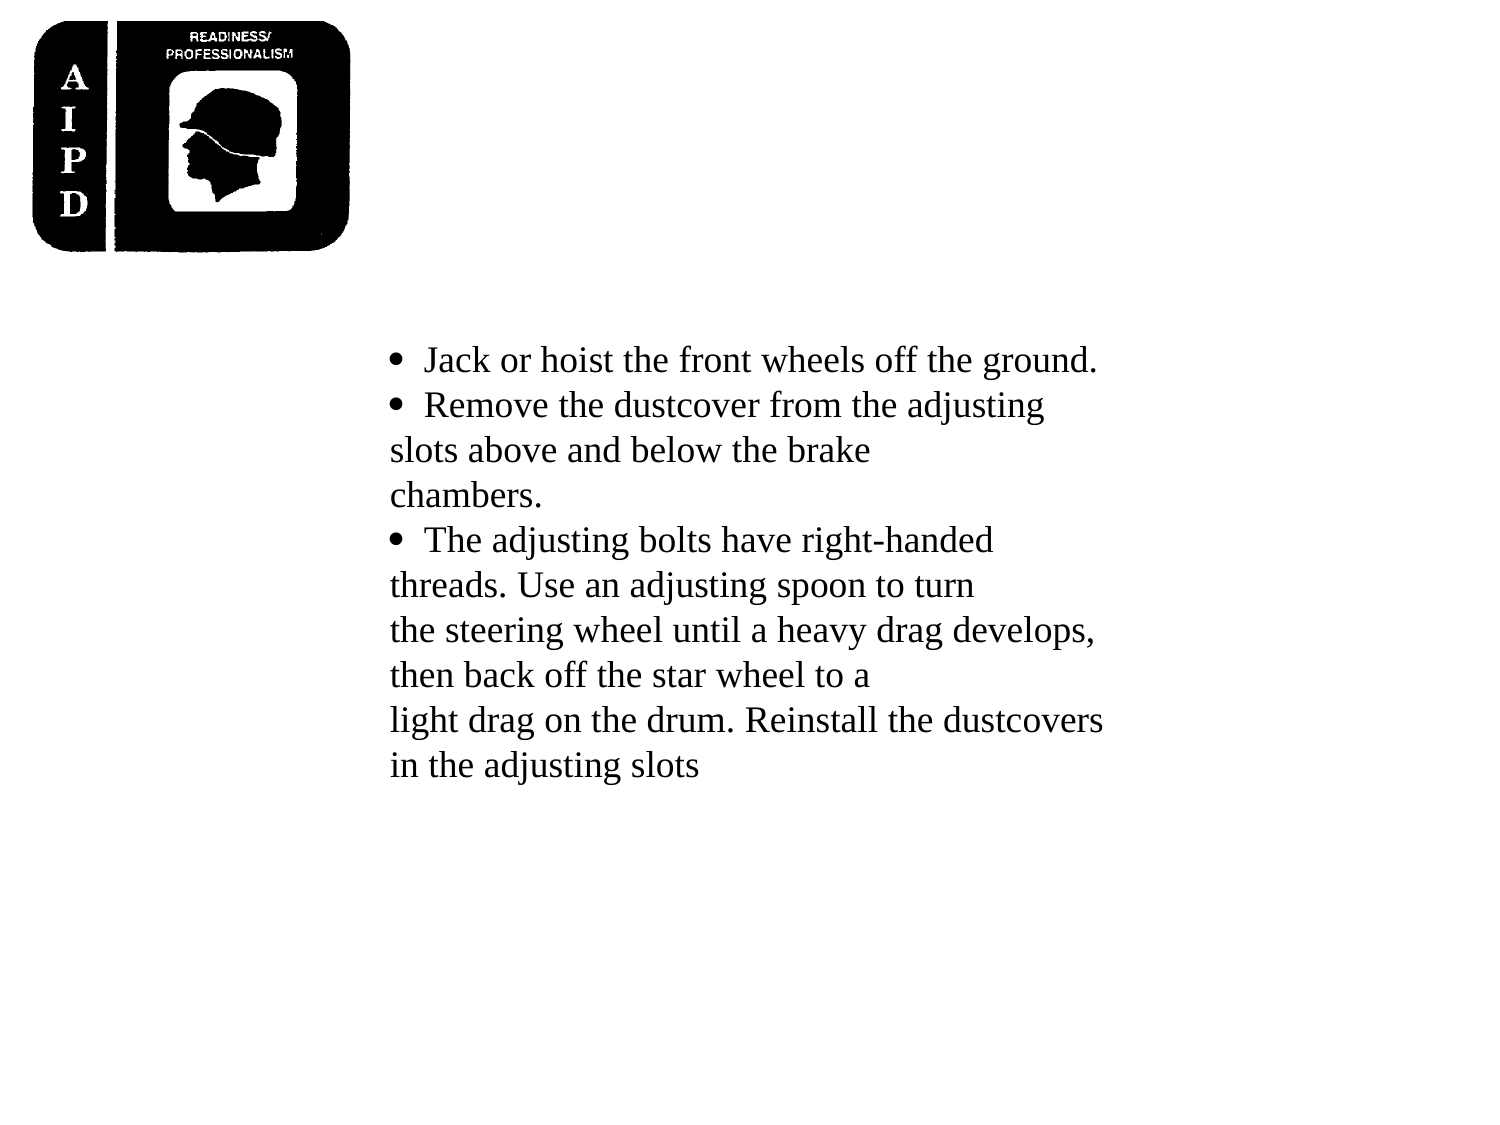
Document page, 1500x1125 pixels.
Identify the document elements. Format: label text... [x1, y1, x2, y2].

picture [24, 21, 369, 263]
text_box · Jack or hoist the front wheels off the ground. · Remove the dustcover from the adjusting slots above and below the brake chambers. · The adjusting bolts have right-handed threads. Use an adjusting spoon to turn the steering wheel until a heavy drag develops, then back off the star wheel to a light drag on the drum. Reinstall the dustcovers in the adjusting slots [374, 327, 1125, 793]
